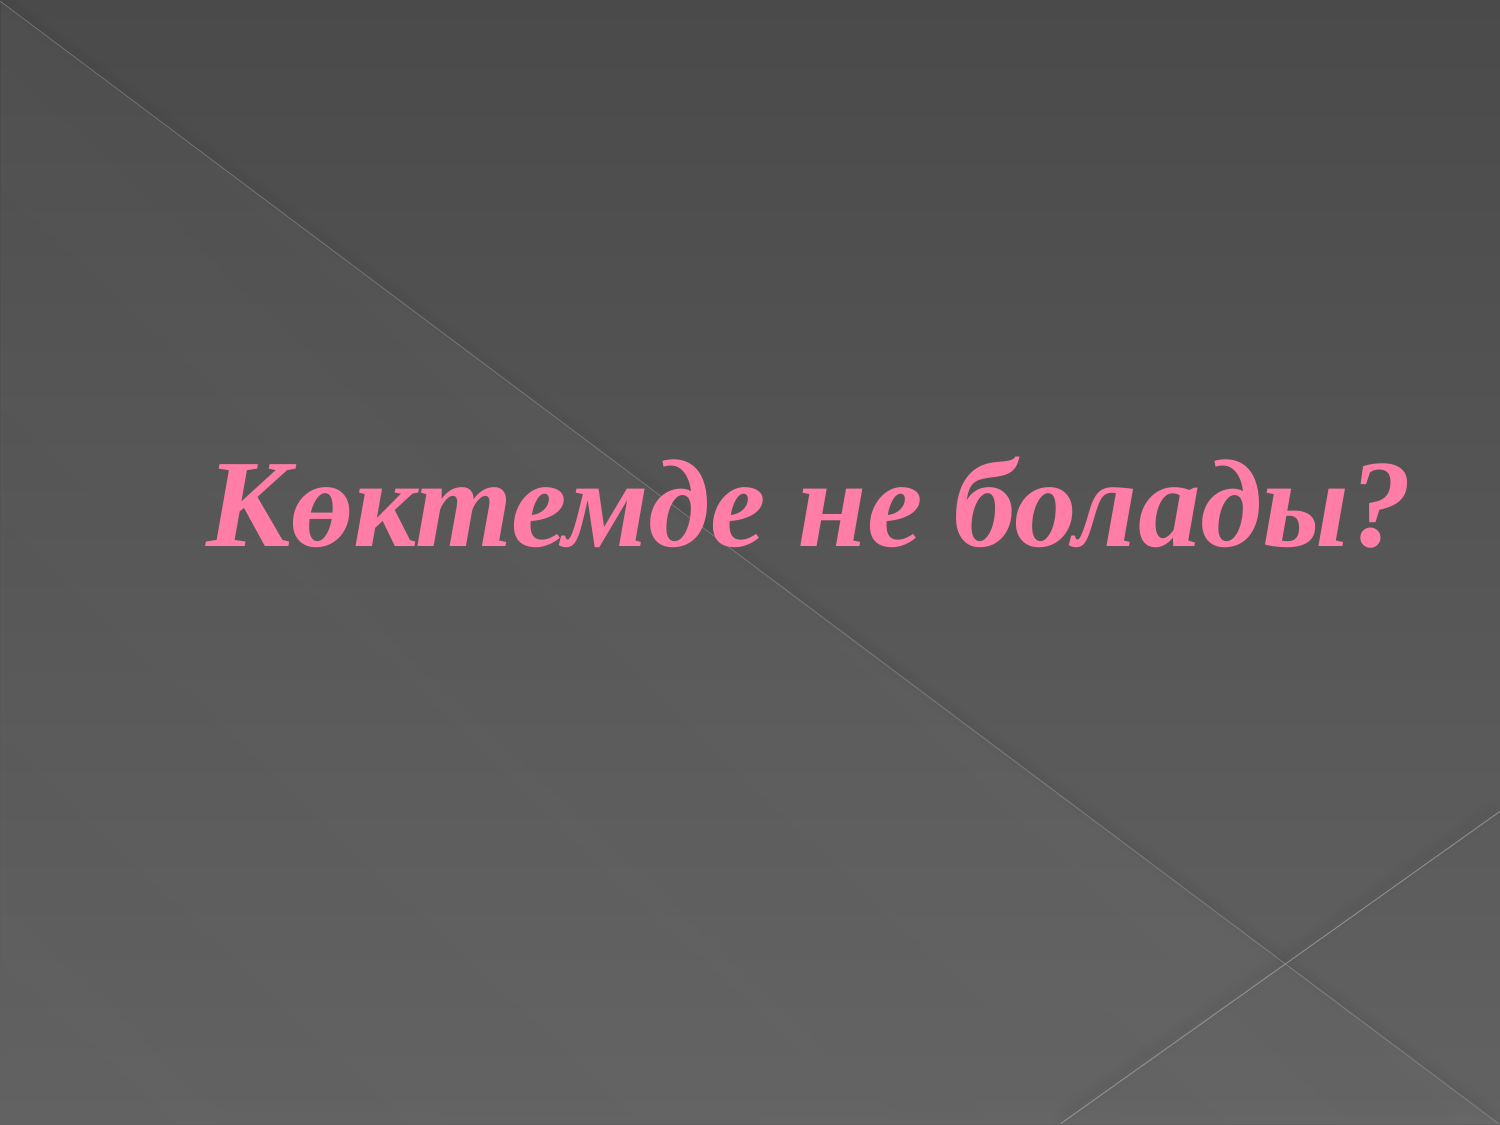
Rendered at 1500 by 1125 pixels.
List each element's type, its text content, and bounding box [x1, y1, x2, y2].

title Көктемде не болады? [112, 208, 1463, 786]
